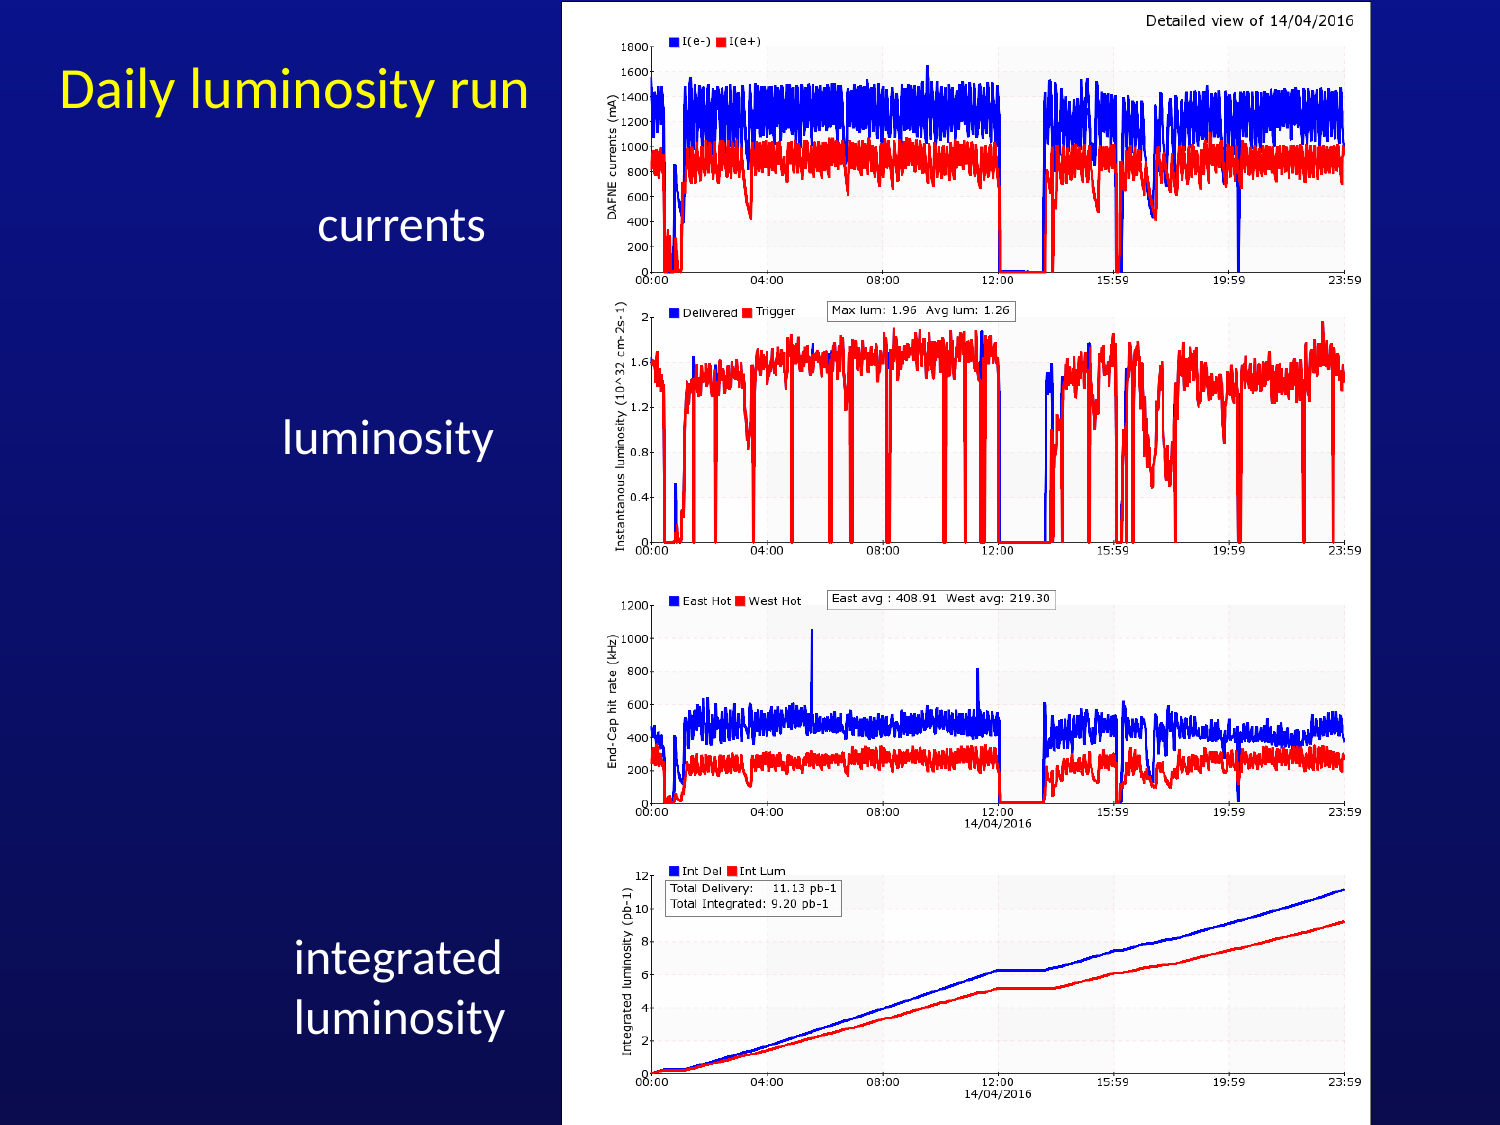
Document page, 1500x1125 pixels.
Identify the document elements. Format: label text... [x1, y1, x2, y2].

text_box luminosity [267, 397, 509, 472]
picture [560, 0, 1372, 1125]
text_box currents [302, 184, 502, 260]
text_box Daily luminosity run [44, 42, 546, 128]
text_box integrated luminosity [278, 916, 521, 1052]
